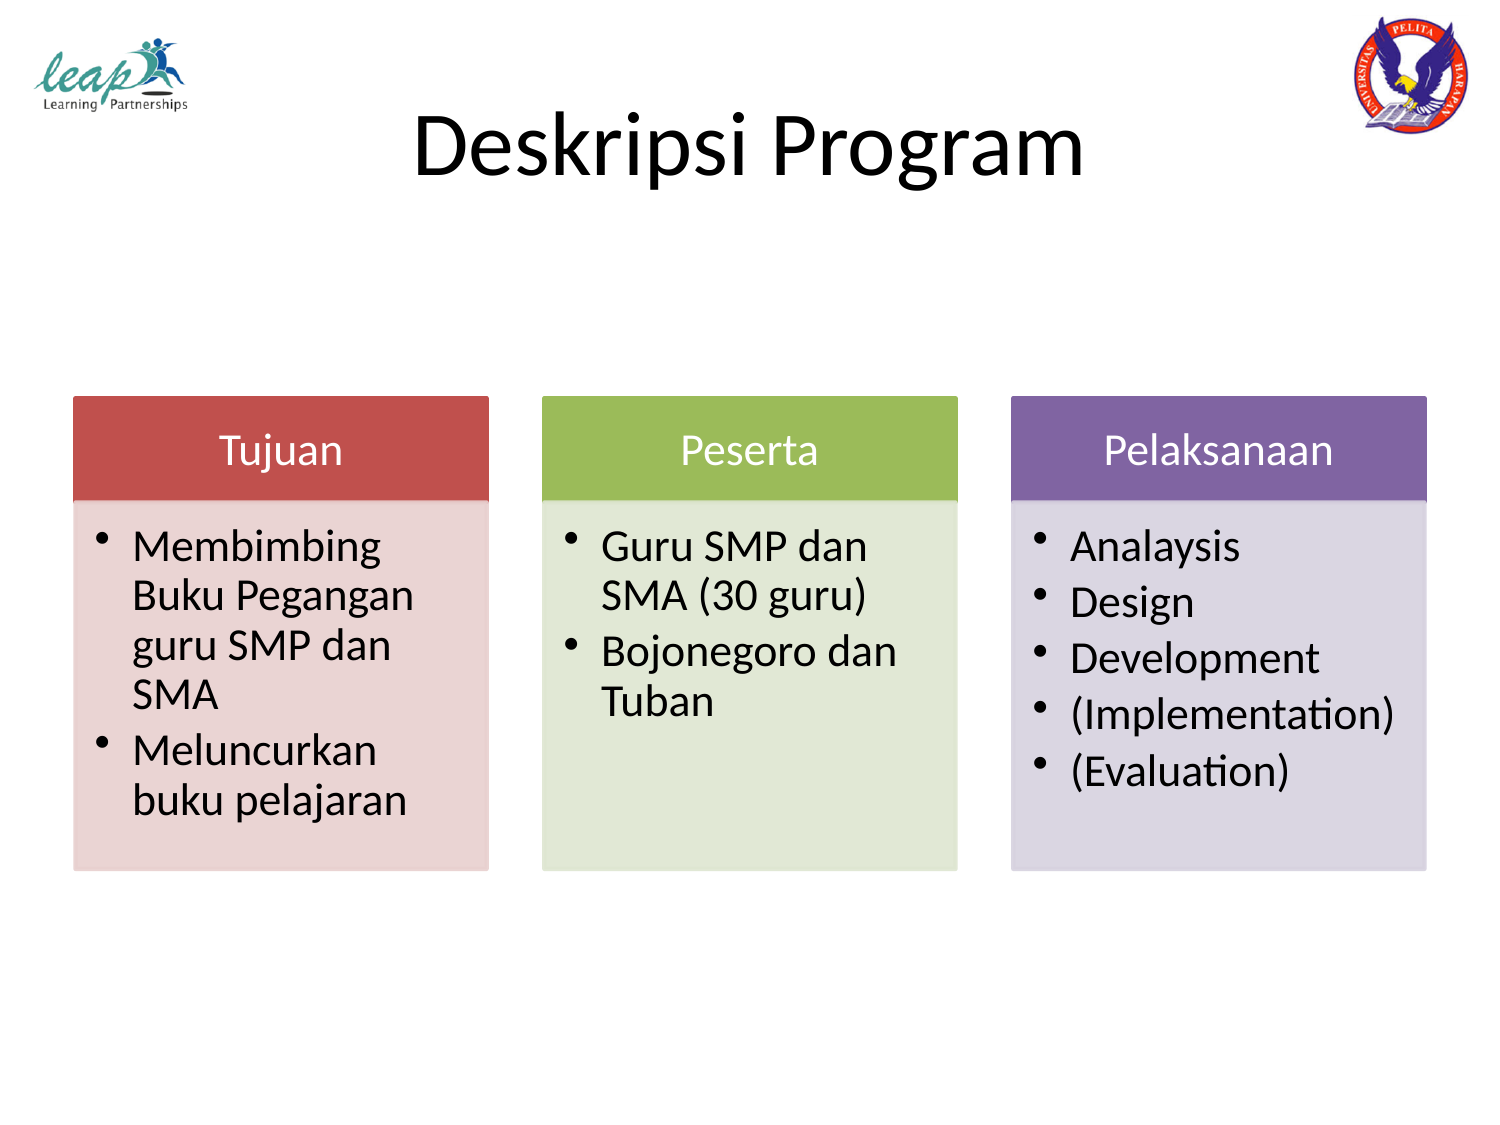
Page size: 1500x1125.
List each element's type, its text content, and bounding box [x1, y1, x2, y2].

title Deskripsi Program [75, 45, 1425, 233]
picture [1352, 14, 1469, 135]
picture [27, 30, 194, 119]
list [74, 262, 1426, 1006]
